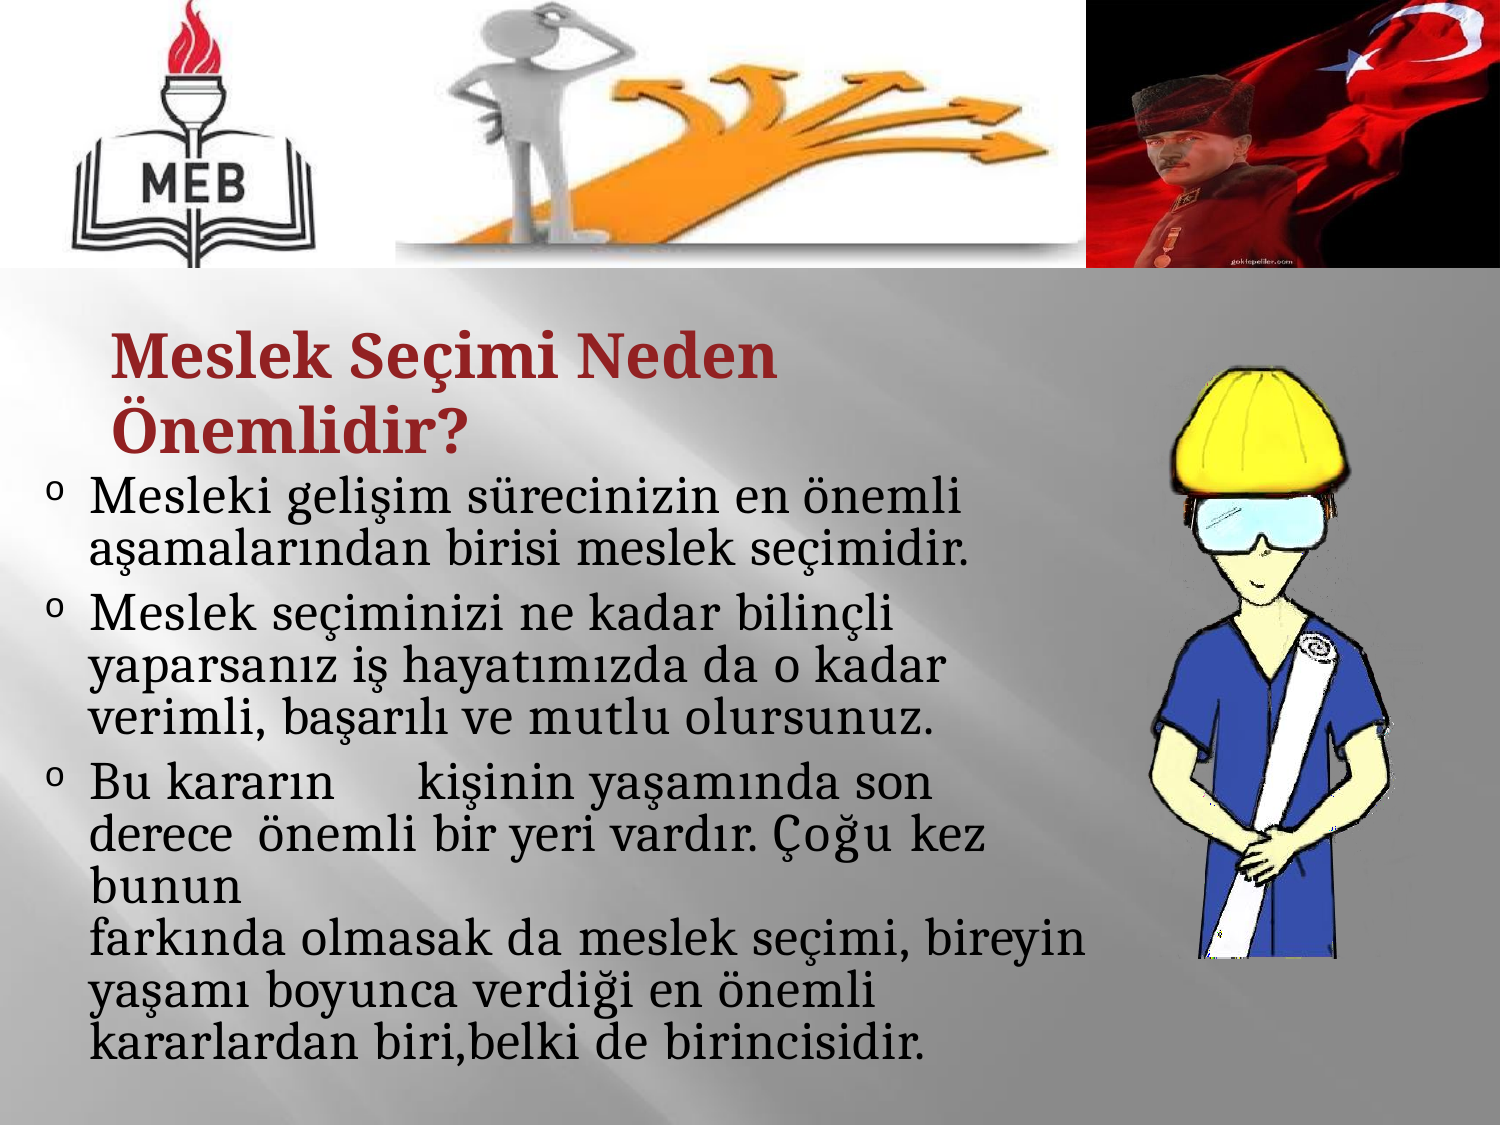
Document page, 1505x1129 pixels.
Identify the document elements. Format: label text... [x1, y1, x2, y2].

text_box Mesleki gelişim sürecinizin en önemli aşamalarından birisi meslek seçimidir. Meslek seçiminizi ne kadar bilinçli yaparsanız iş hayatımızda da o kadar verimli, başarılı ve mutlu olursunuz. Bu kararın kişinin yaşamında son derece önemli bir yeri vardır. Çoğu kez bunun farkında olmasak da meslek seçimi, bireyin yaşamı boyunca verdiği en önemli kararlardan biri,belki de birincisidir. [42, 456, 1130, 1070]
picture [0, 0, 1501, 1125]
title Meslek Seçimi Neden Önemlidir? [108, 314, 1087, 456]
